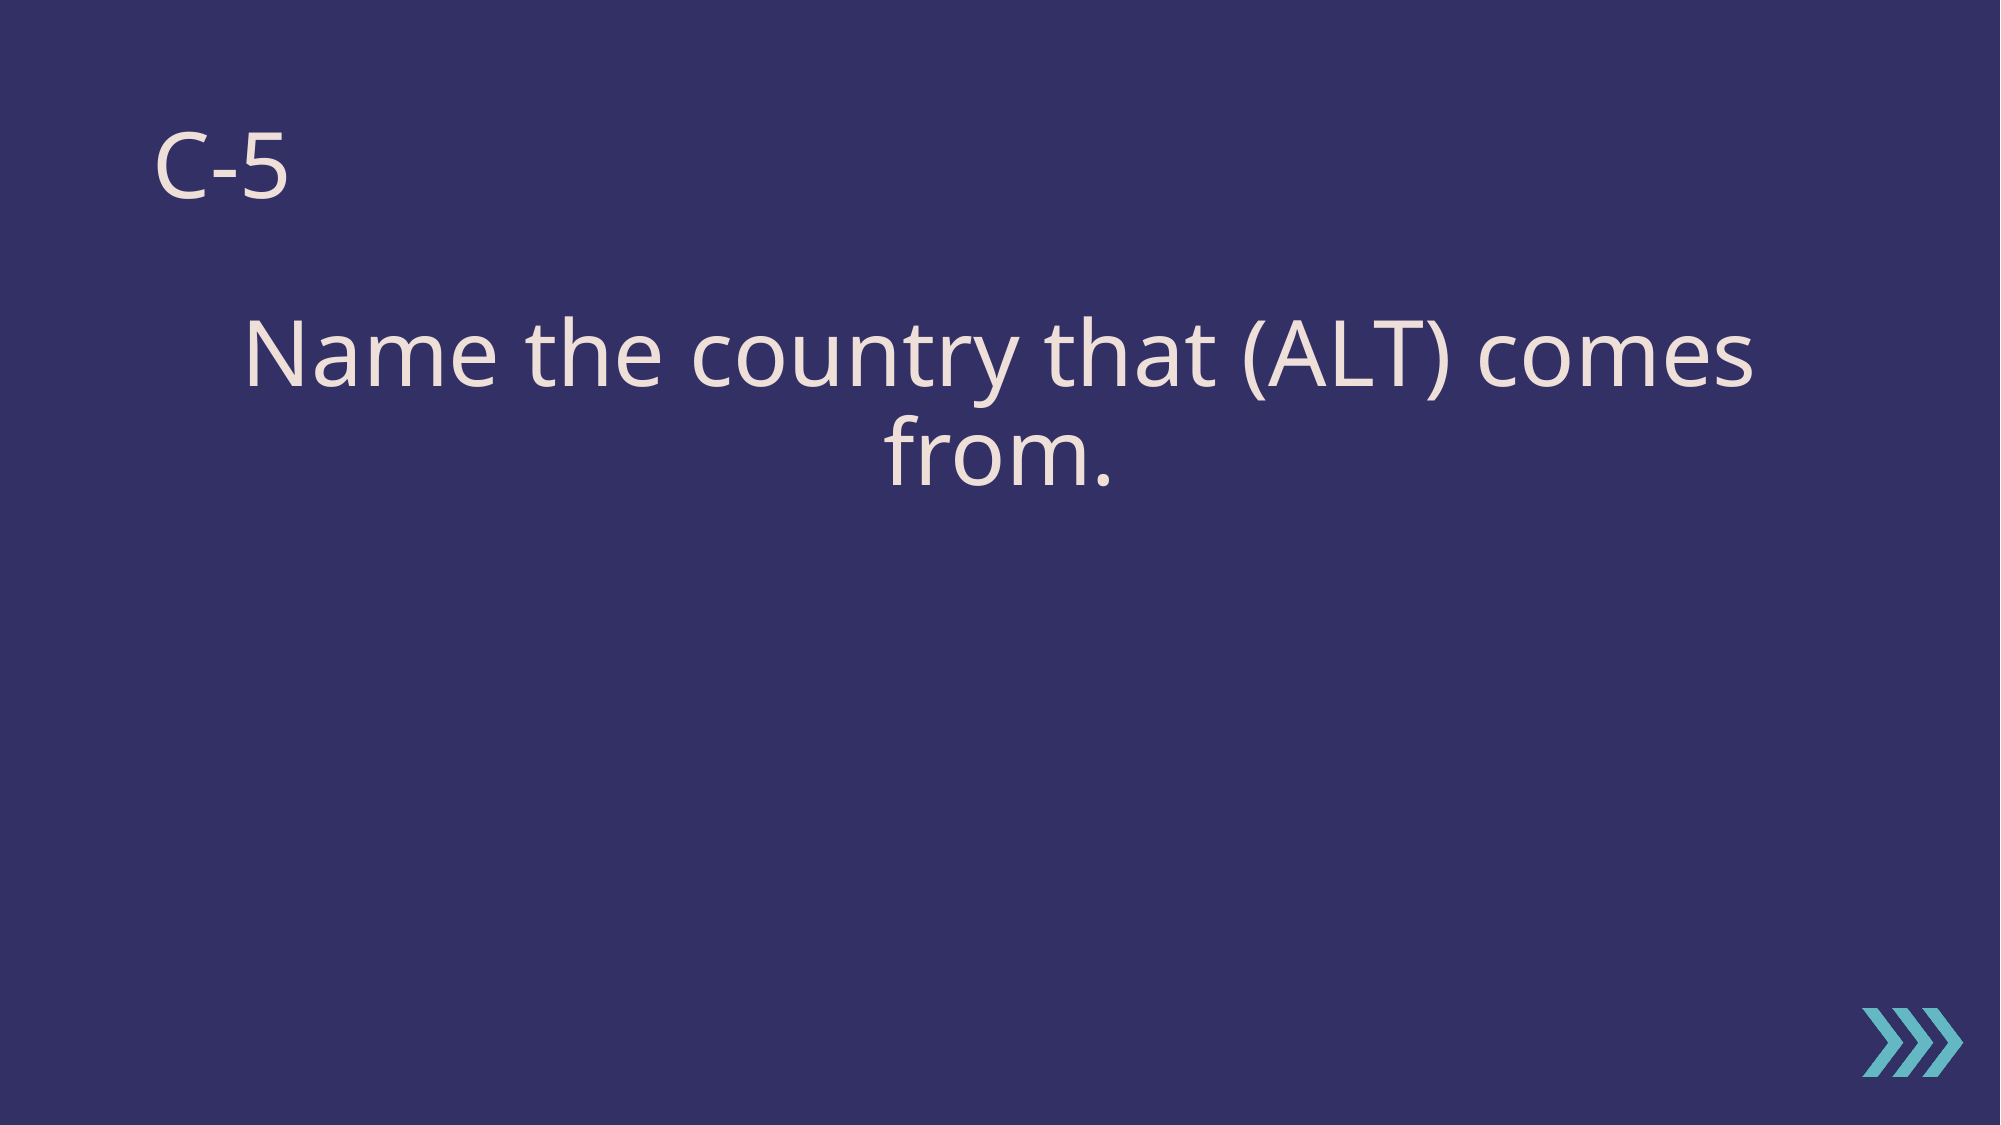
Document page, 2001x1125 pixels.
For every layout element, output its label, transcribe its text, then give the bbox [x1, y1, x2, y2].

picture [1852, 983, 1972, 1102]
list Name the country that (ALT) comes from. [137, 299, 1863, 1014]
title C-5 [137, 59, 1863, 278]
